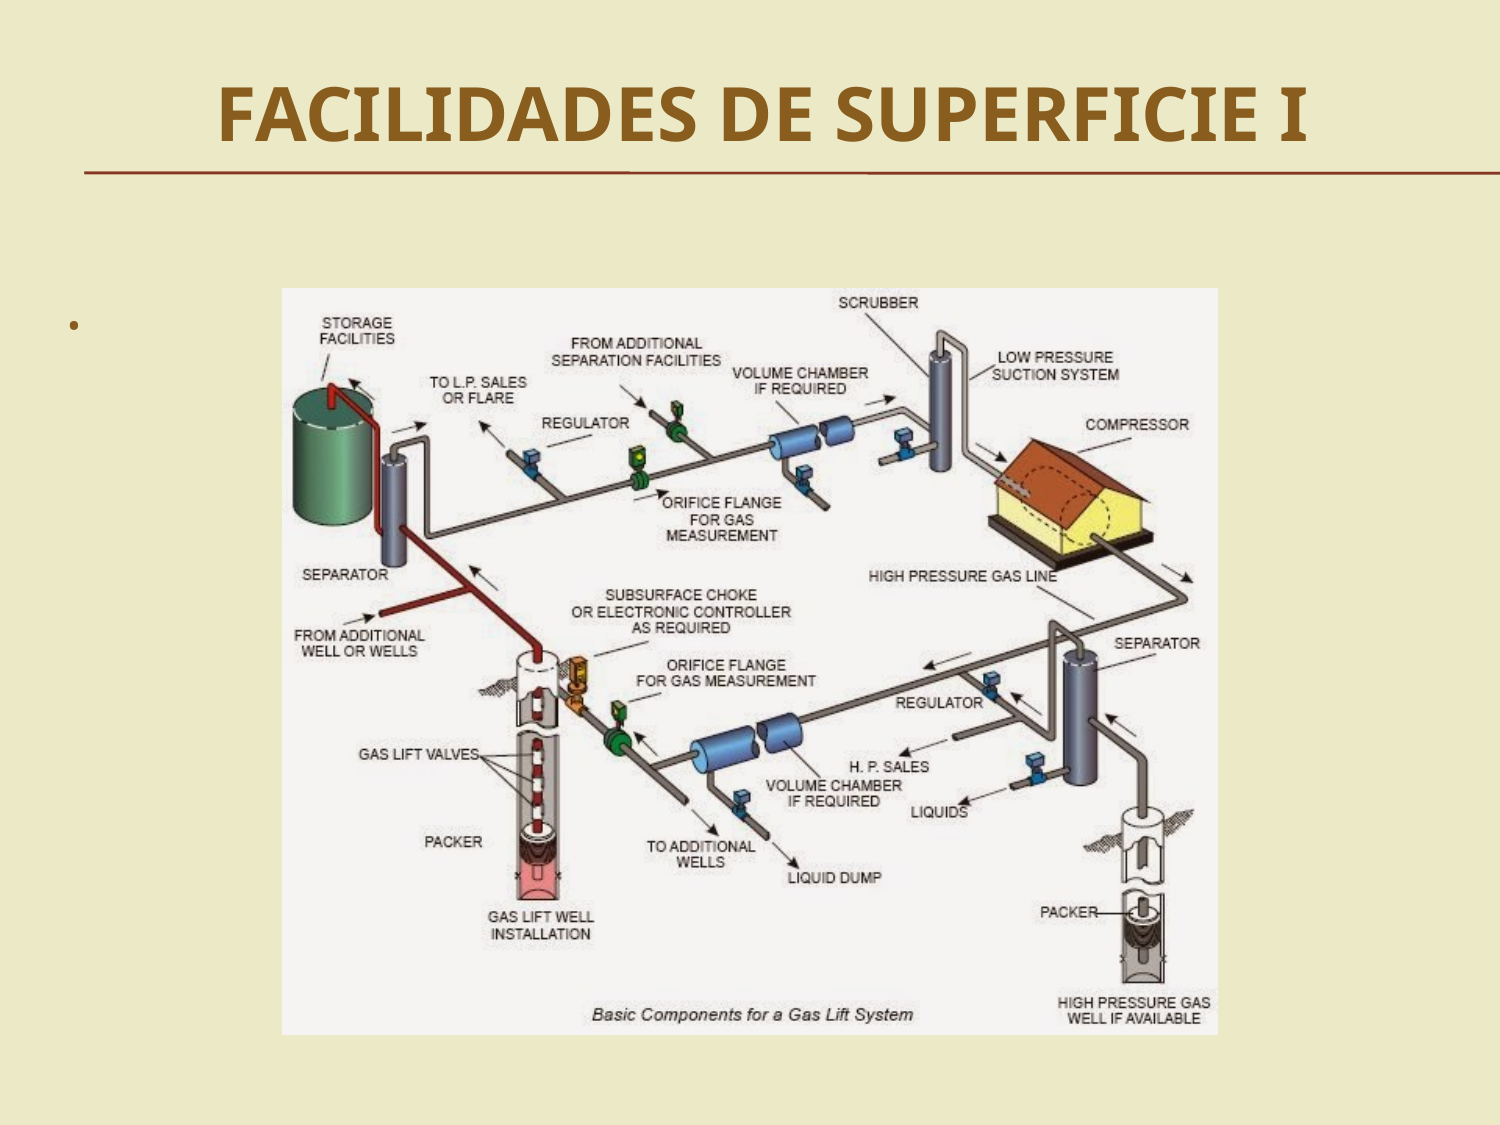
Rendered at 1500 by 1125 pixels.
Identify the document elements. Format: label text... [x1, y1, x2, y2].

list . [50, 254, 1475, 998]
picture [281, 287, 1219, 1036]
title FACILIDADES DE SUPERFICIE I [50, 42, 1475, 181]
